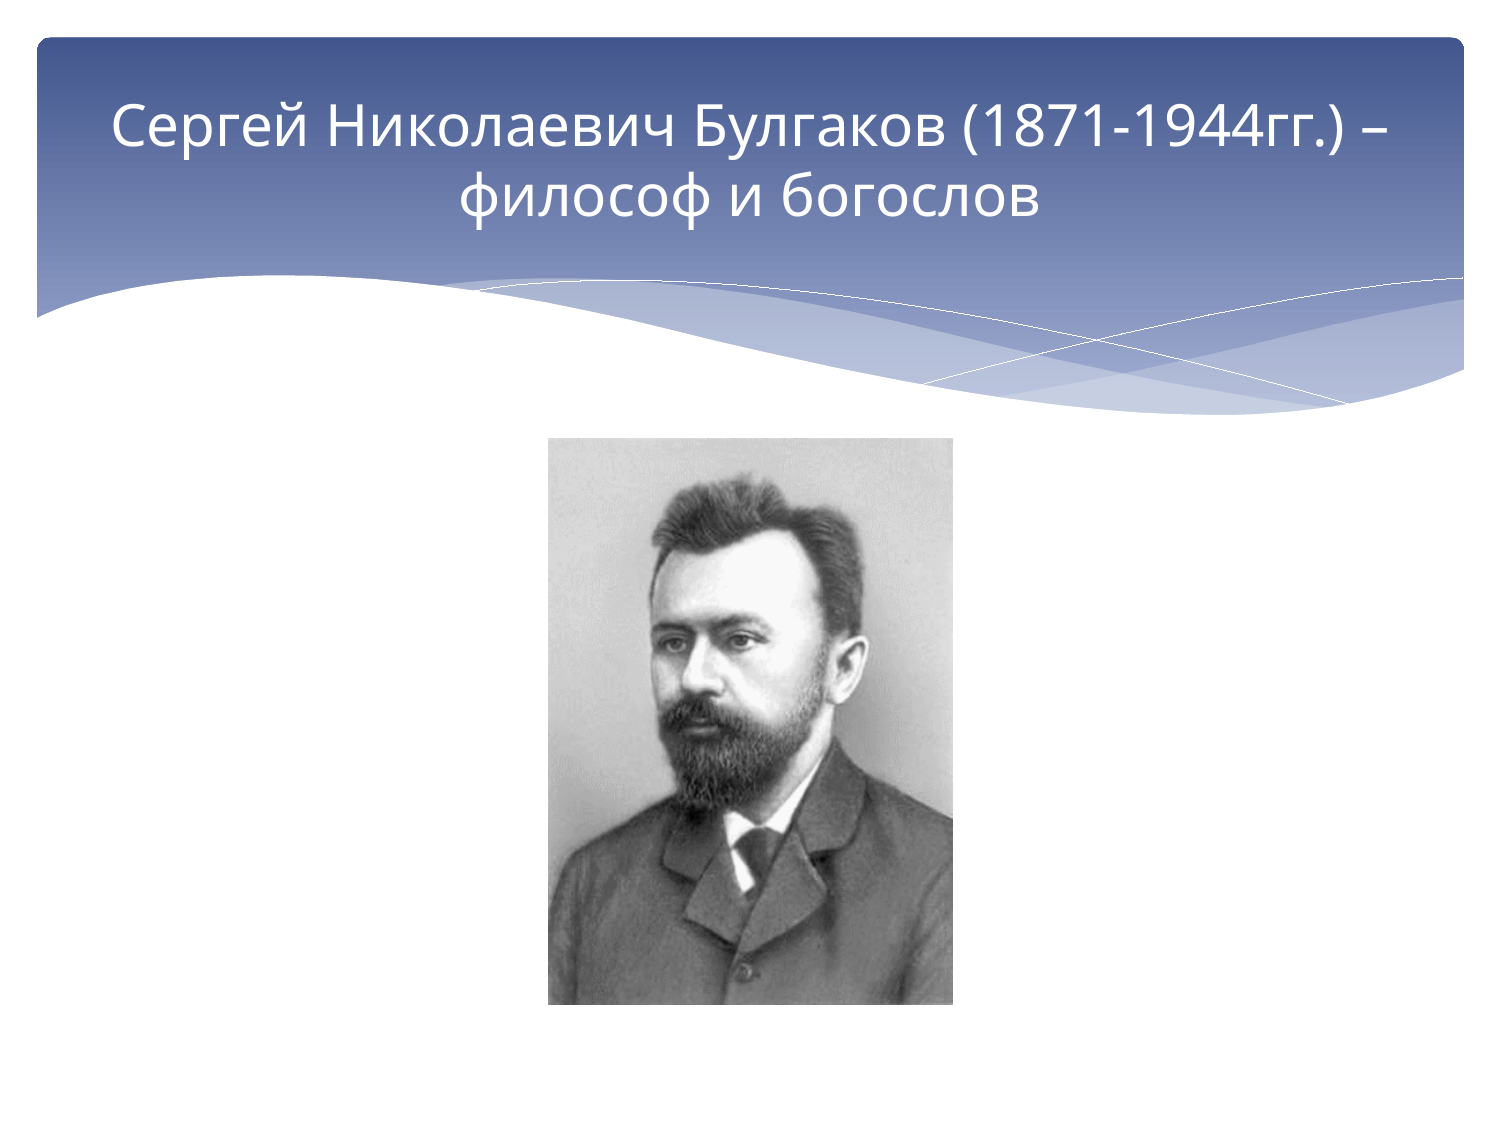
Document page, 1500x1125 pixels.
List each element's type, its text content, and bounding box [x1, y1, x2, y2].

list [548, 438, 954, 1006]
title Сергей Николаевич Булгаков (1871-1944гг.) – философ и богослов [75, 55, 1425, 261]
